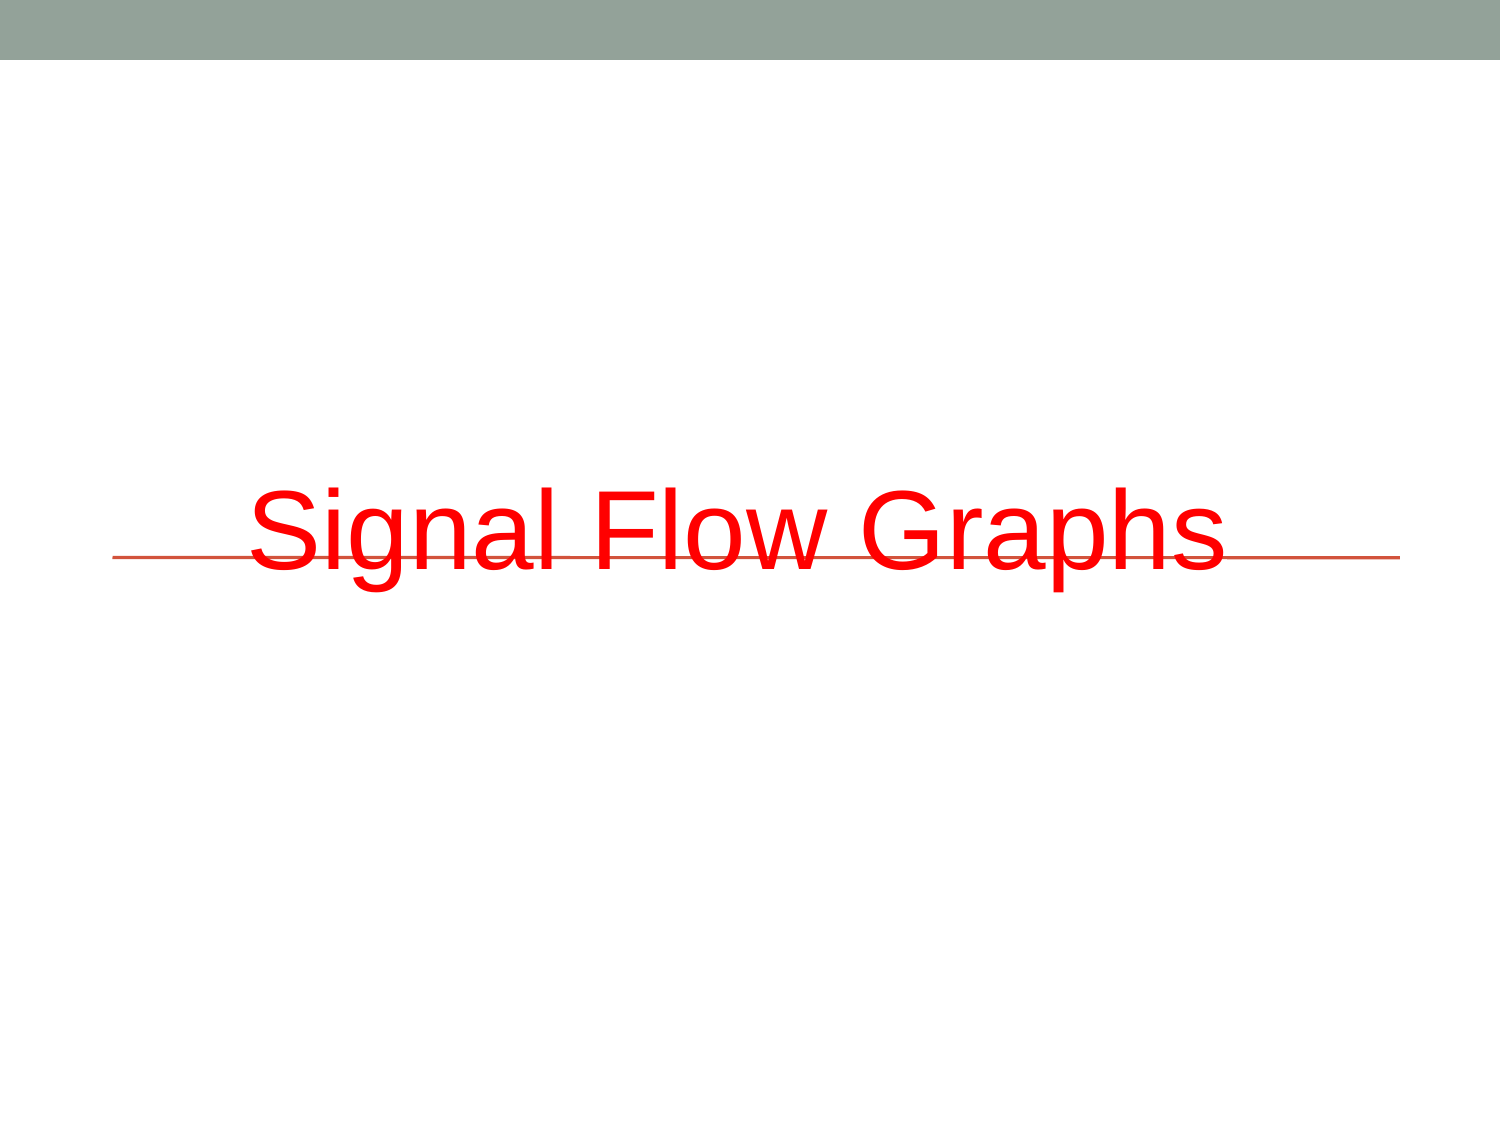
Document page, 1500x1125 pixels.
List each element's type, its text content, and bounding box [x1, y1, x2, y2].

text_box Signal Flow Graphs [231, 449, 1243, 600]
